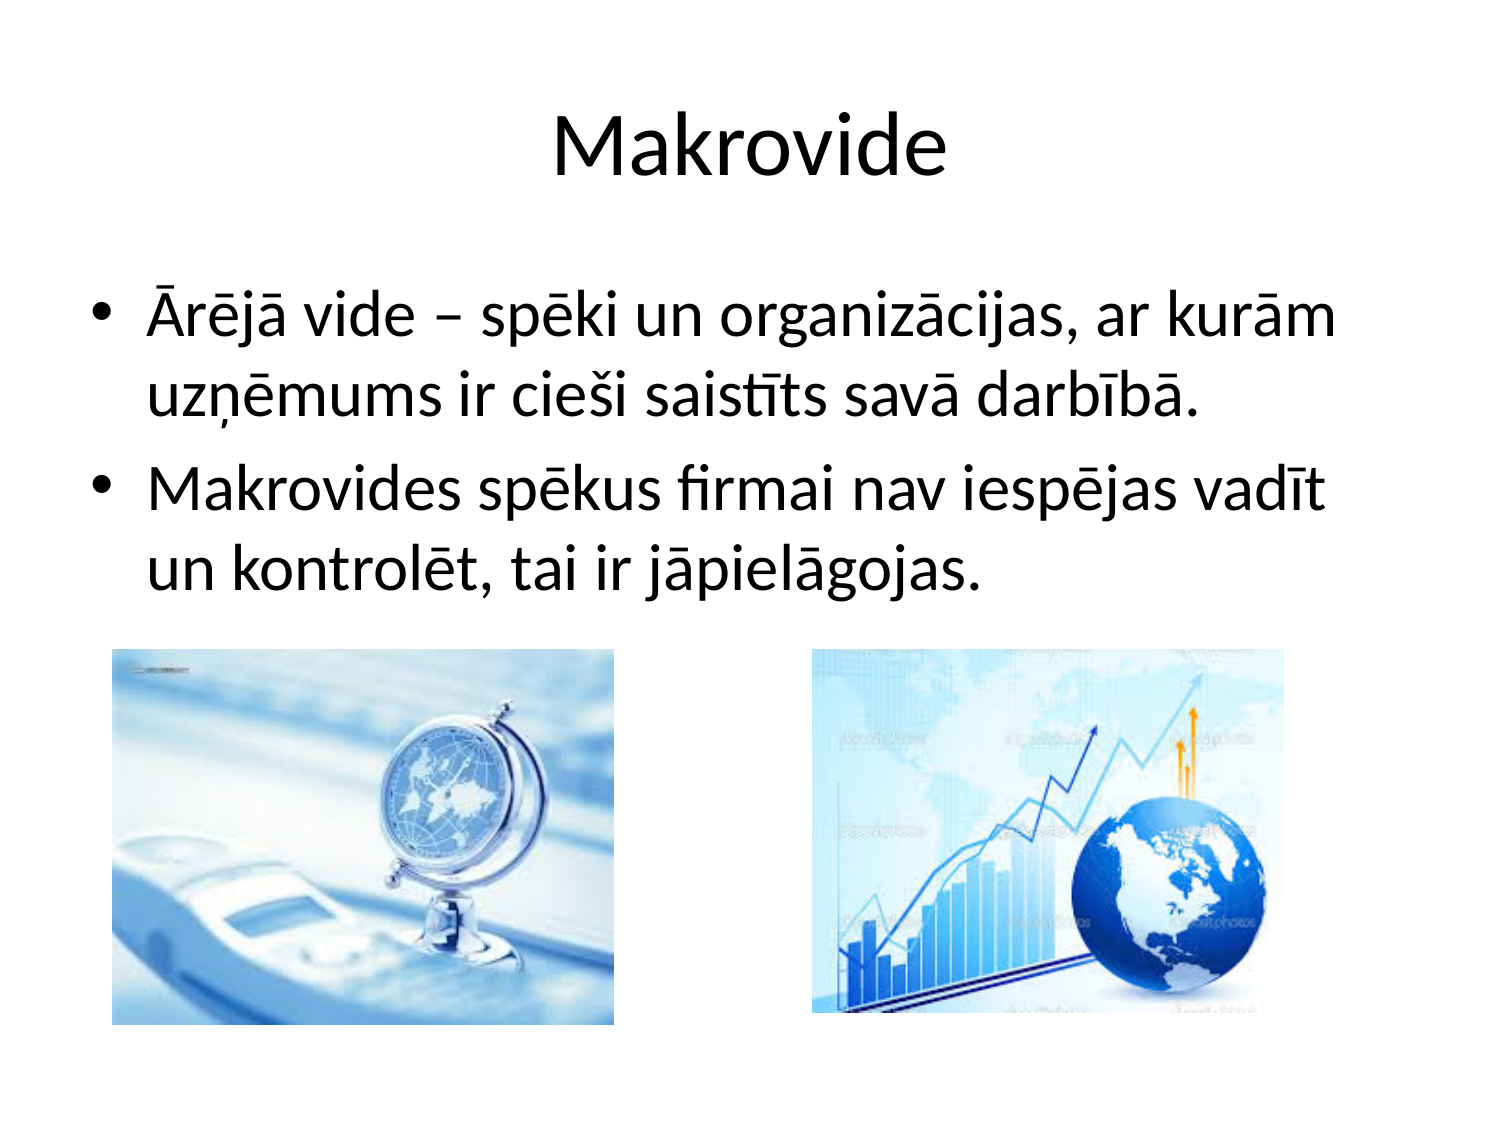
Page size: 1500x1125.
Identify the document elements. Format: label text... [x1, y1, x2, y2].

list Ārējā vide – spēki un organizācijas, ar kurām uzņēmums ir cieši saistīts savā darbībā. Makrovides spēkus firmai nav iespējas vadīt un kontrolēt, tai ir jāpielāgojas. [75, 262, 1425, 1005]
title Makrovide [75, 45, 1425, 233]
picture [112, 649, 614, 1026]
picture [812, 649, 1284, 1013]
